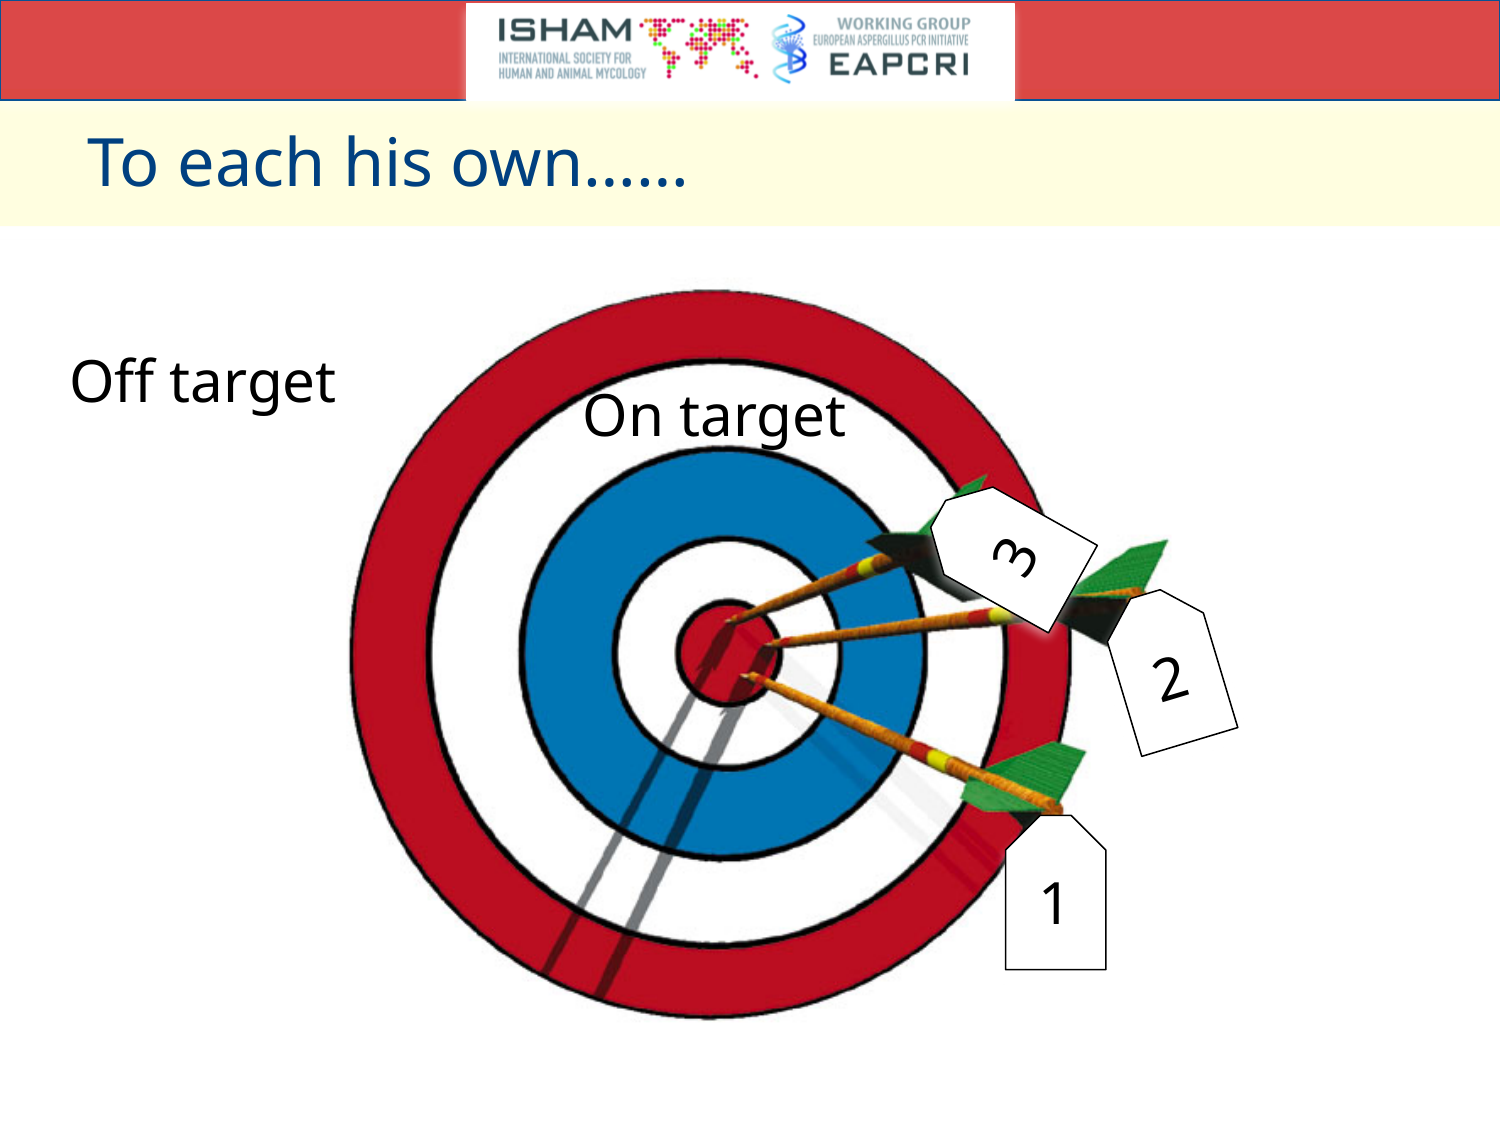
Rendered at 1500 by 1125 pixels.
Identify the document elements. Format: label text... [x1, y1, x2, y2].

text_box Off target [54, 336, 217, 422]
picture [493, 14, 987, 85]
title To each his own…… [87, 112, 1412, 202]
picture [224, 250, 1307, 1063]
